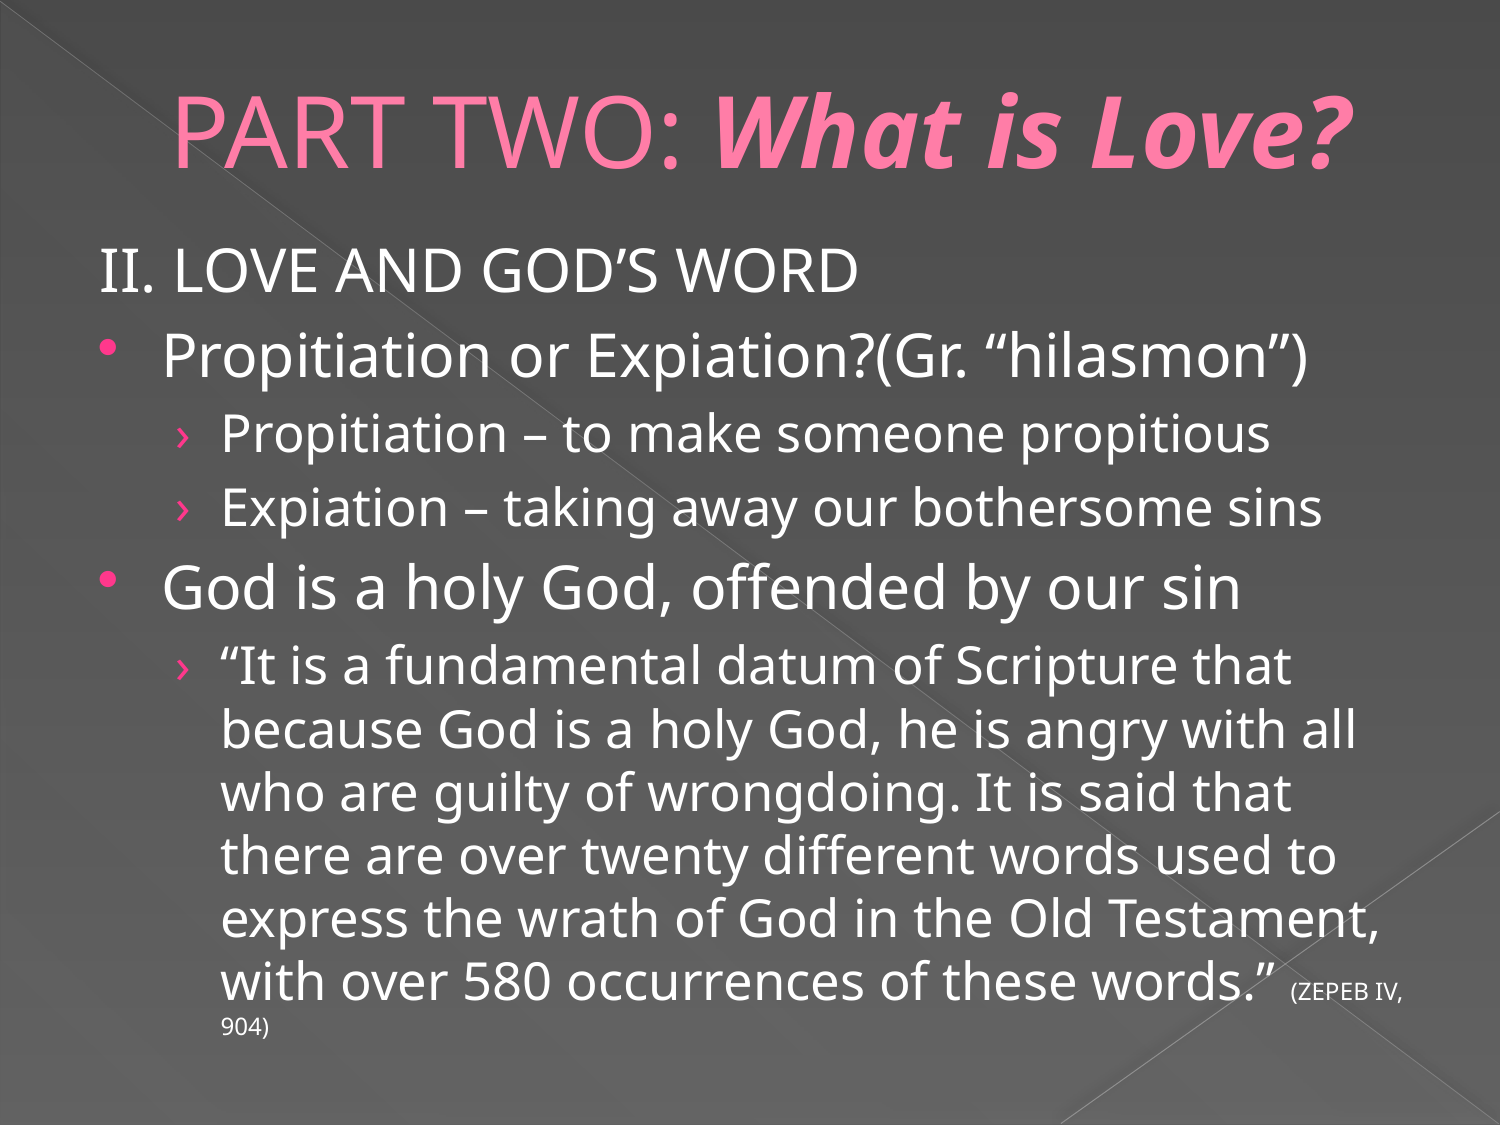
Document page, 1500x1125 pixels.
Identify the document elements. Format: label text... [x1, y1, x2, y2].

title PART TWO: What is Love? [75, 43, 1425, 213]
list II. LOVE AND GOD’S WORD Propitiation or Expiation?(Gr. “hilasmon”) Propitiation – to make someone propitious Expiation – taking away our bothersome sins God is a holy God, offended by our sin “It is a fundamental datum of Scripture that because God is a holy God, he is angry with all who are guilty of wrongdoing. It is said that there are over twenty different words used to express the wrath of God in the Old Testament, with over 580 occurrences of these words.” (ZEPEB IV, 904) [75, 224, 1425, 1063]
